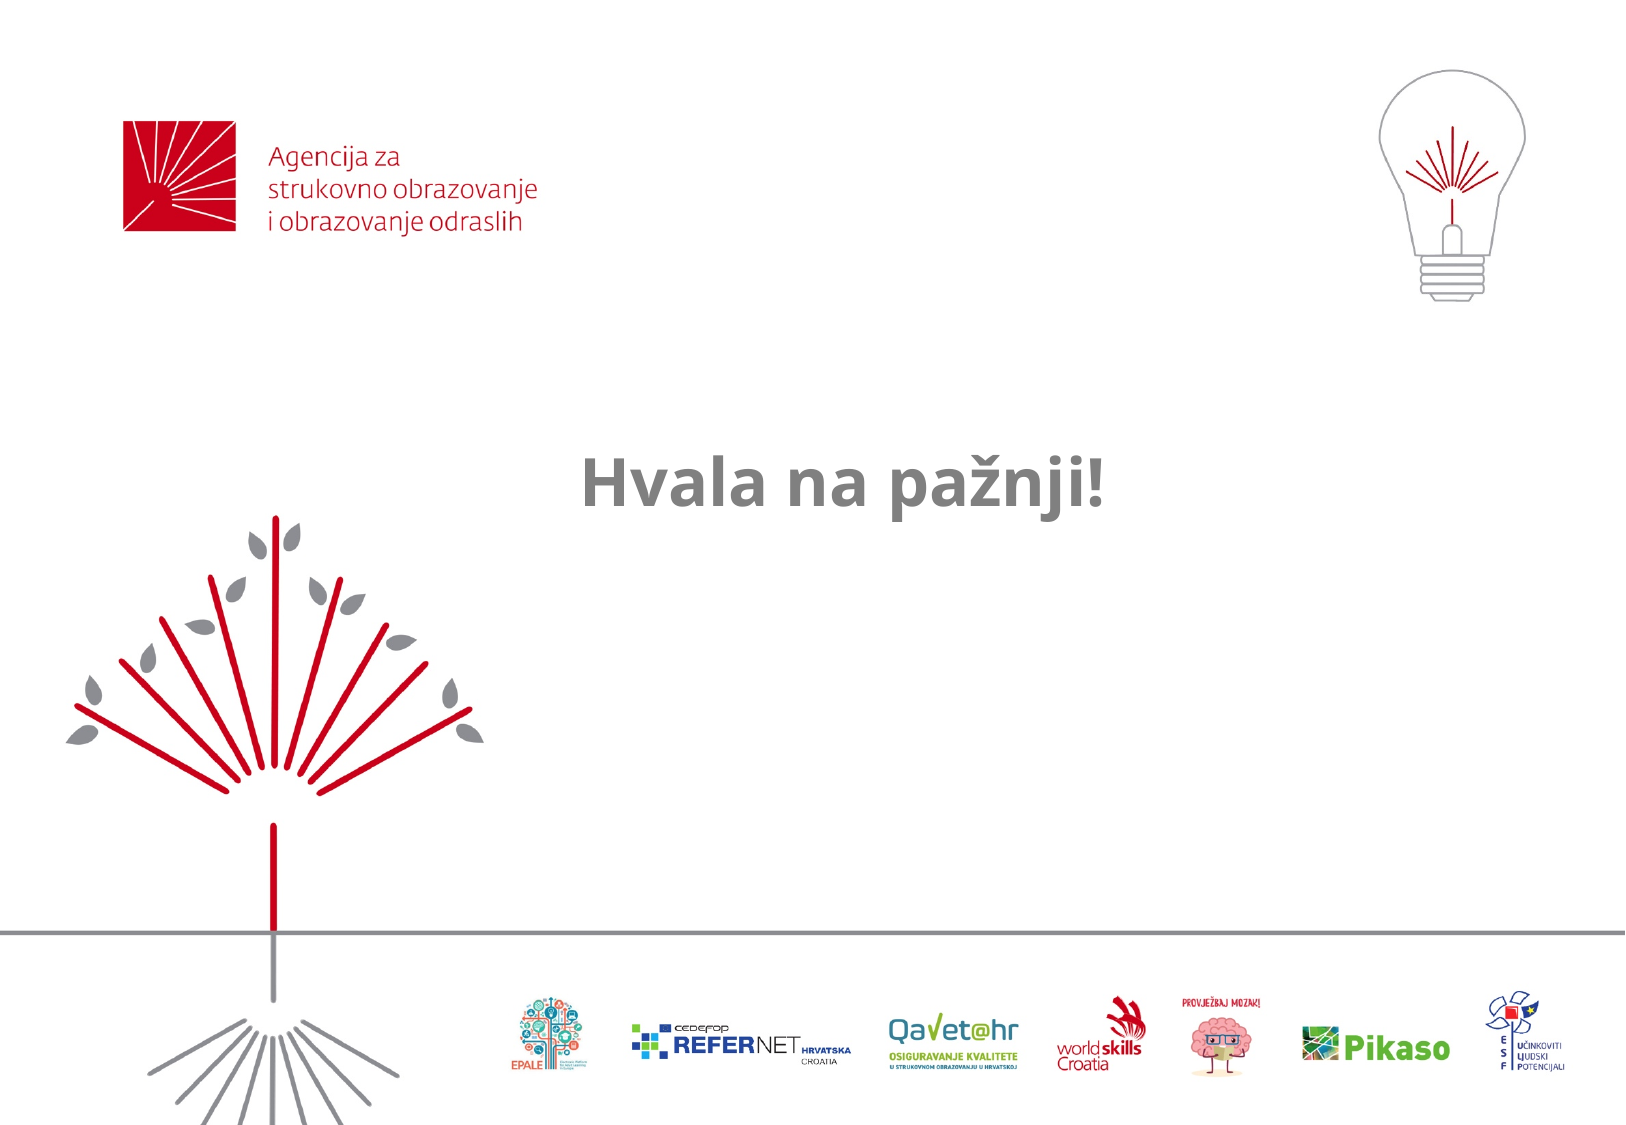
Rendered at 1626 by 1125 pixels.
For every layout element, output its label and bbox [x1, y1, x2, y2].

picture [0, 0, 1625, 1125]
list [1320, 54, 1584, 319]
